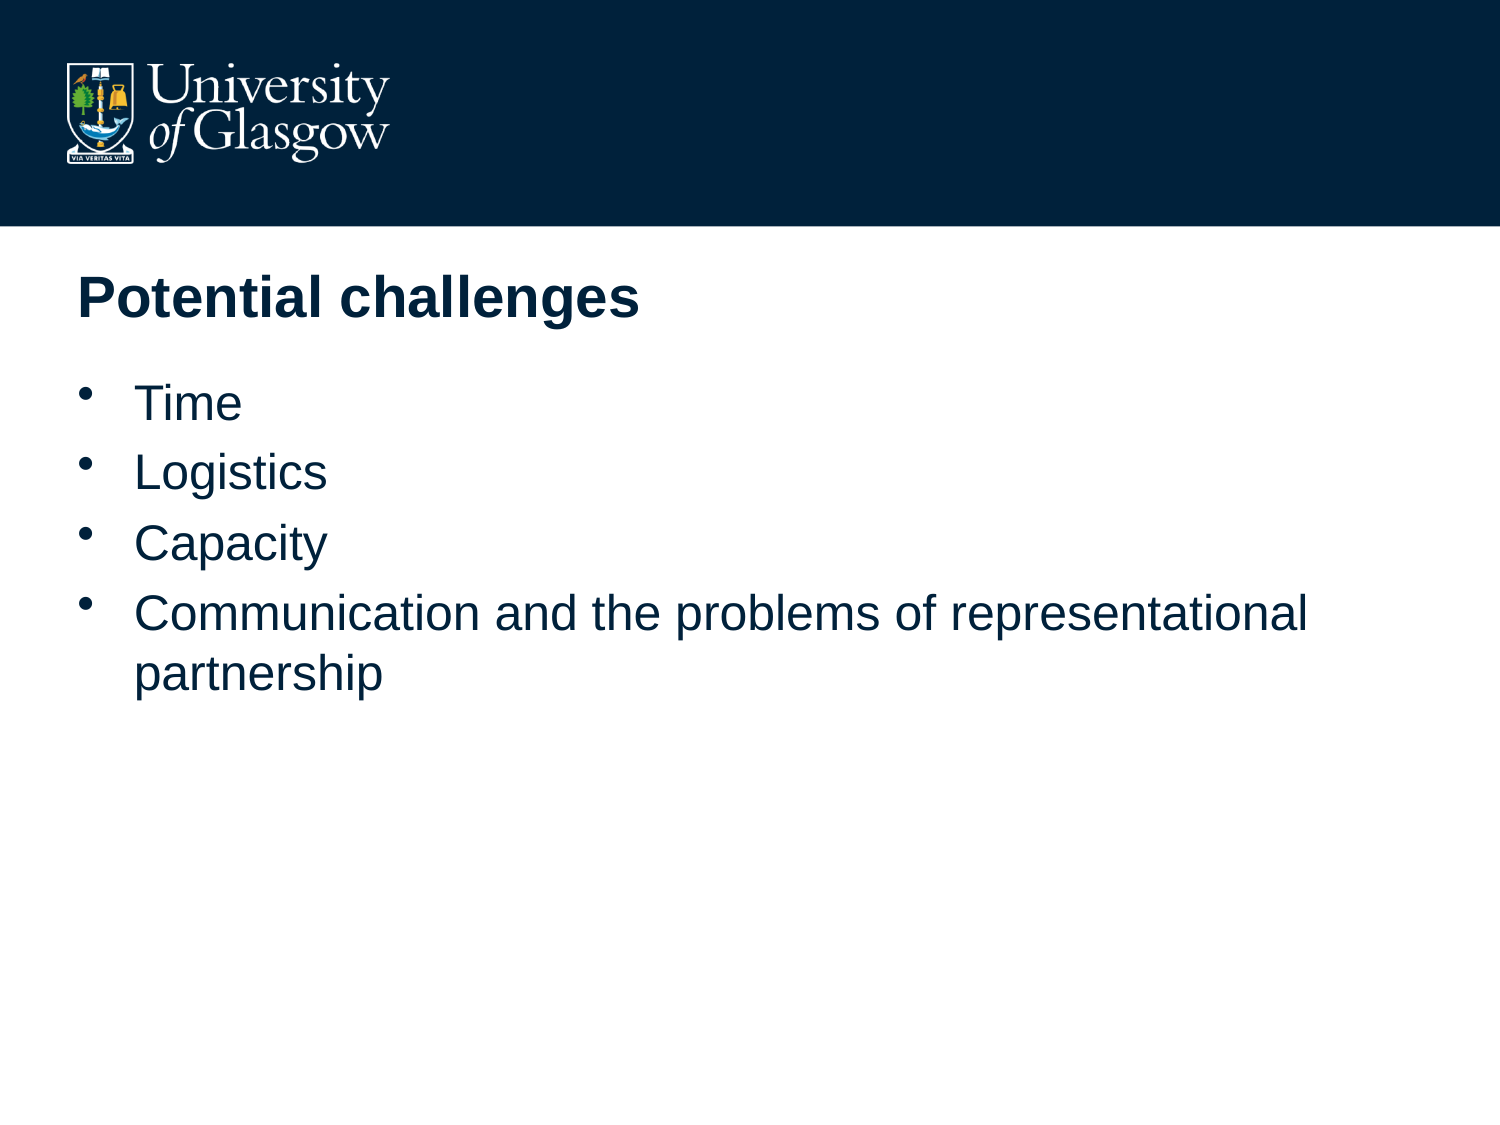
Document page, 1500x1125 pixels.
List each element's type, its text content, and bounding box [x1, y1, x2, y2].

picture [67, 61, 391, 164]
list Time Logistics Capacity Communication and the problems of representational partnership [62, 362, 1438, 1001]
title Potential challenges [62, 237, 1438, 351]
